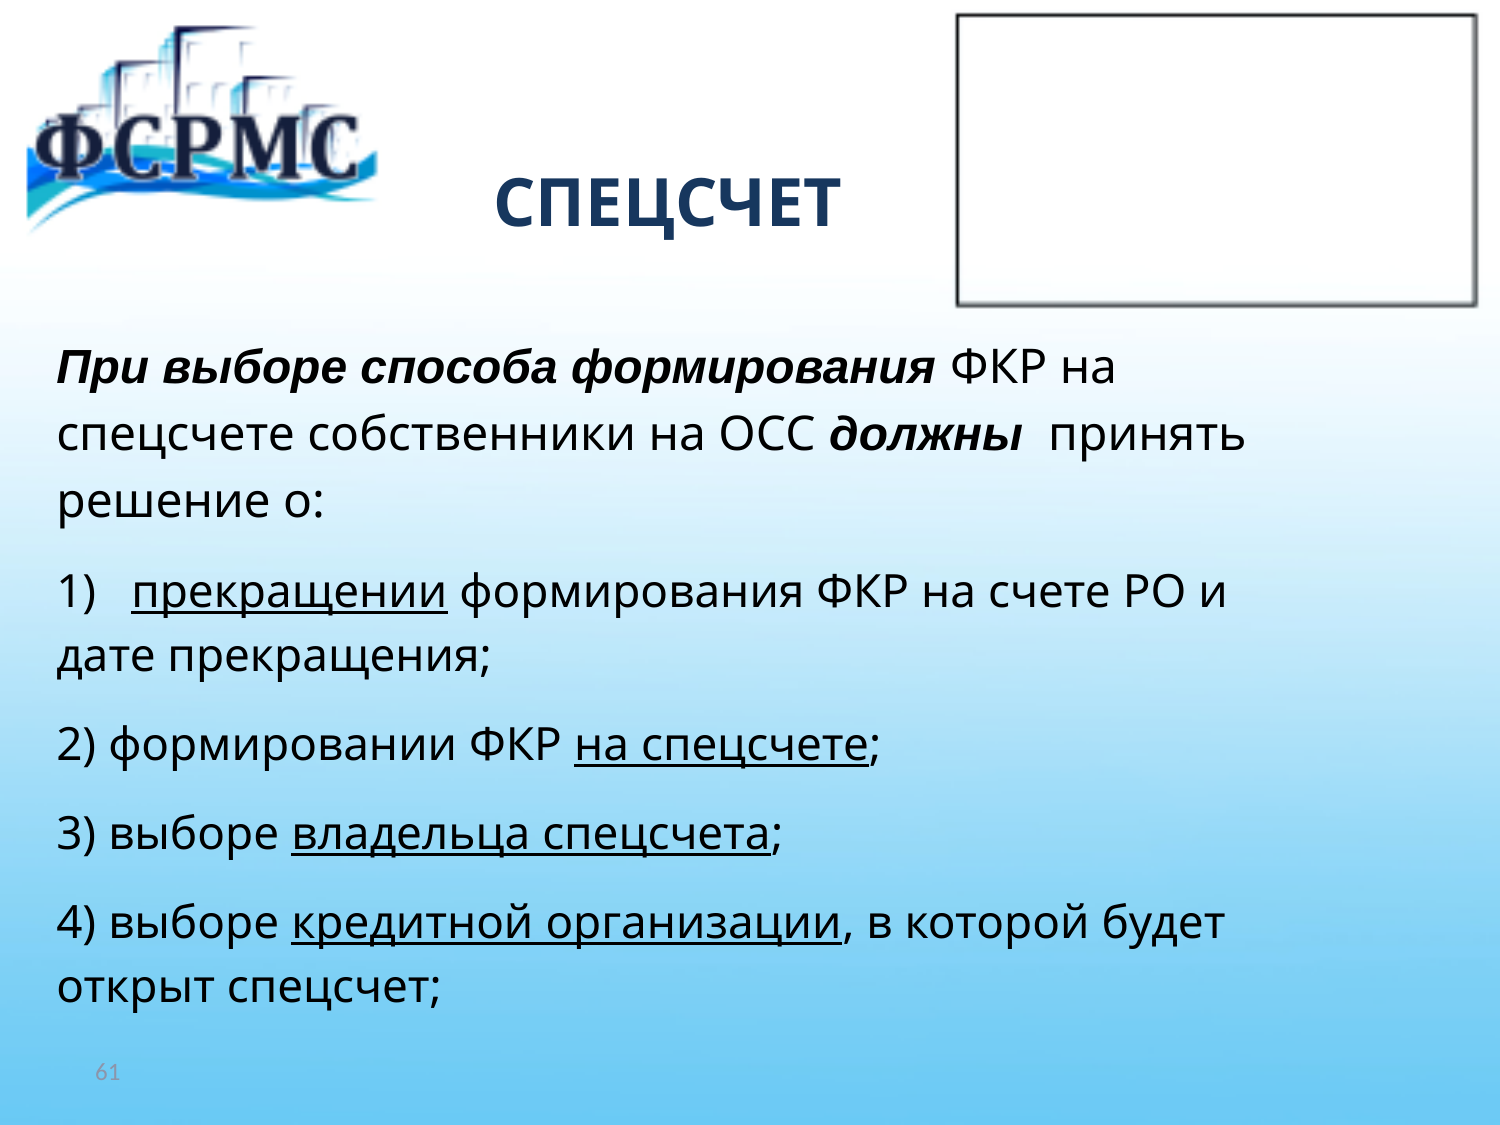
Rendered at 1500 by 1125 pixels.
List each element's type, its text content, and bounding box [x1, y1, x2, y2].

list При выборе способа формирования ФКР на спецсчете собственники на ОСС должны принять решение о: прекращении формирования ФКР на счете РО и дате прекращения; 2) формировании ФКР на спецсчете; 3) выборе владельца спецсчета; 4) выборе кредитной организации, в которой будет открыт спецсчет; [41, 328, 1477, 1055]
title СПЕЦСЧЕТ [375, 105, 961, 305]
slide_number 61 [53, 1040, 136, 1100]
picture [0, 0, 1500, 1125]
